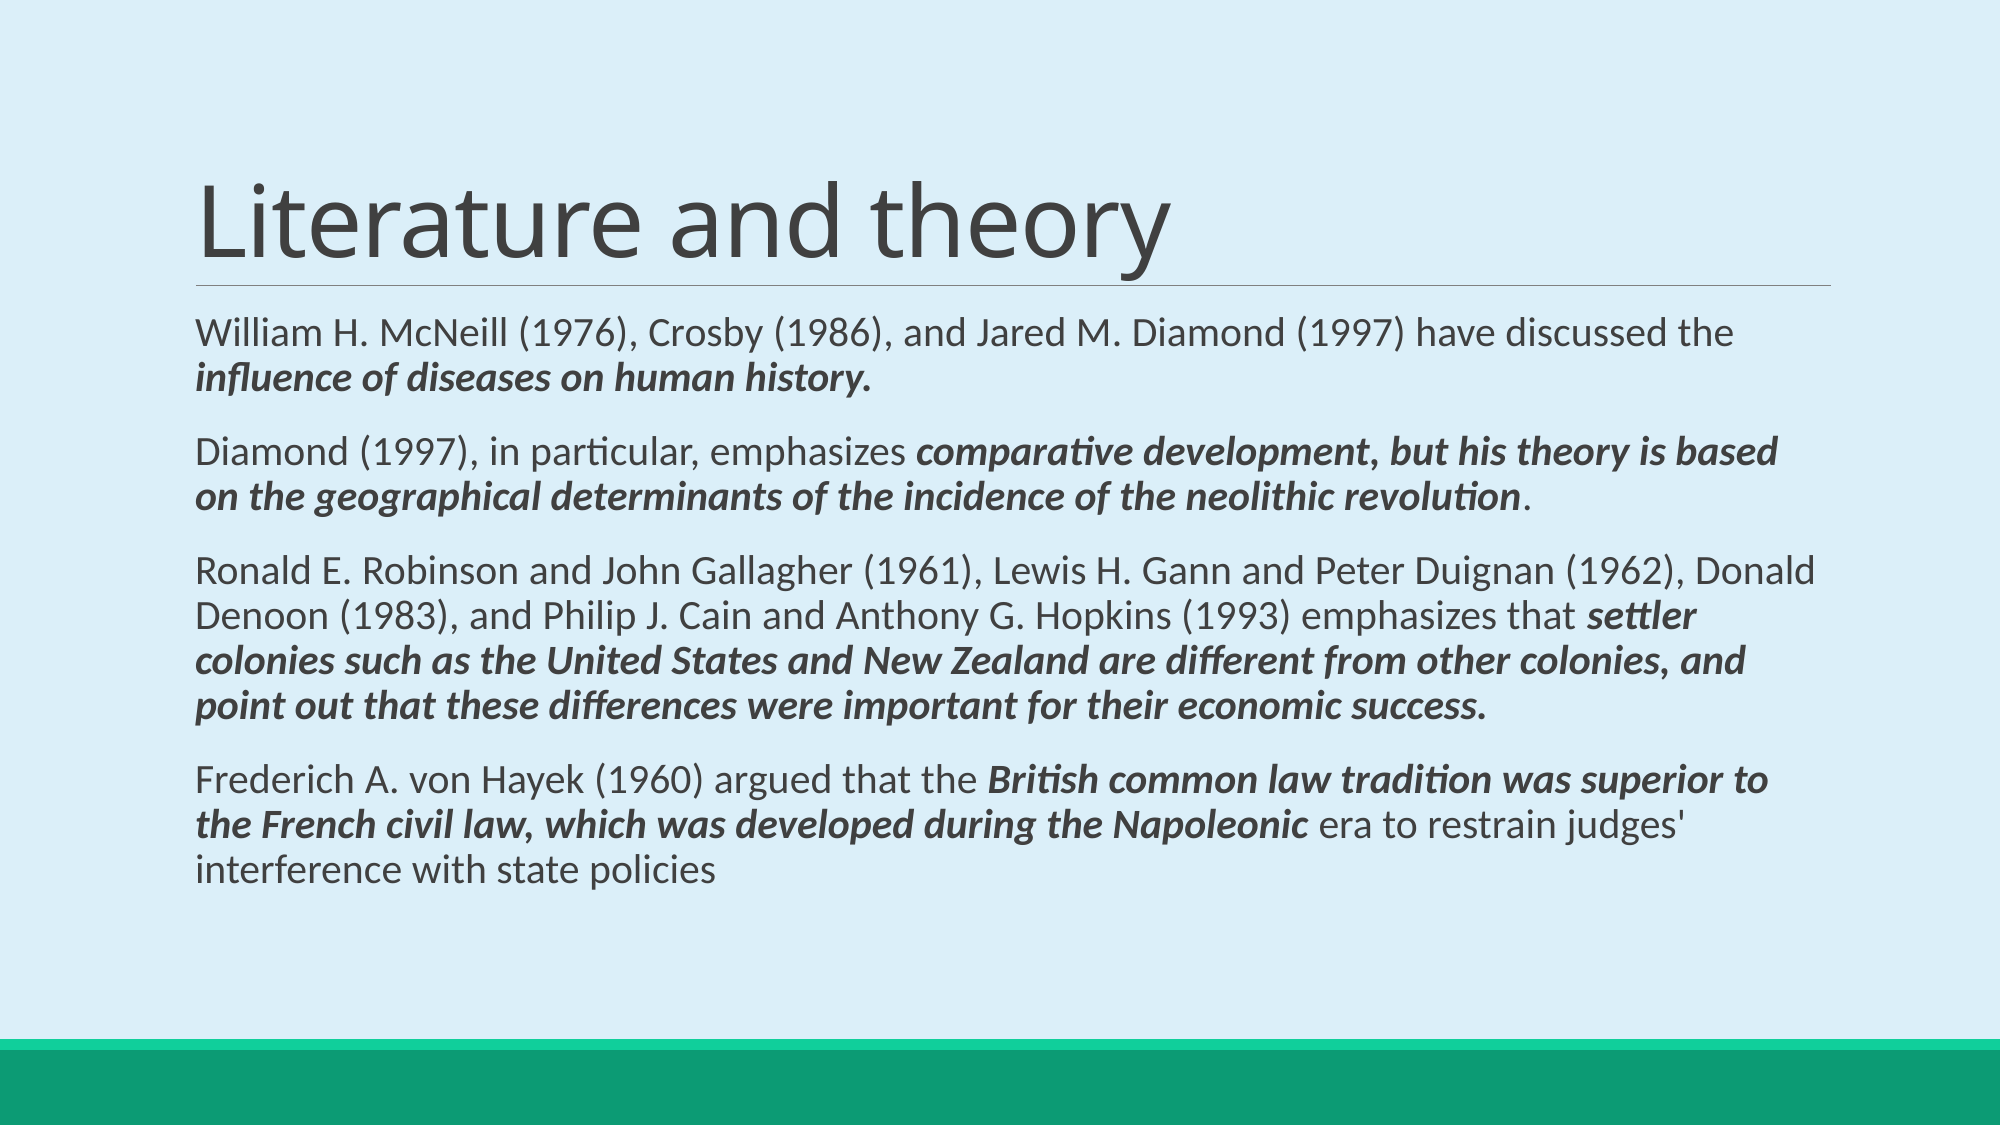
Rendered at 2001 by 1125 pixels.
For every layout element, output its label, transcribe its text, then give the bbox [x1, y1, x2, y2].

list William H. McNeill (1976), Crosby (1986), and Jared M. Diamond (1997) have discussed the influence of diseases on human history. Diamond (1997), in particular, emphasizes comparative development, but his theory is based on the geographical determinants of the incidence of the neolithic revolution. Ronald E. Robinson and John Gallagher (1961), Lewis H. Gann and Peter Duignan (1962), Donald Denoon (1983), and Philip J. Cain and Anthony G. Hopkins (1993) emphasizes that settler colonies such as the United States and New Zealand are different from other colonies, and point out that these differences were important for their economic success. Frederich A. von Hayek (1960) argued that the British common law tradition was superior to the French civil law, which was developed during the Napoleonic era to restrain judges' interference with state policies [180, 302, 1830, 963]
title Literature and theory [180, 47, 1830, 285]
